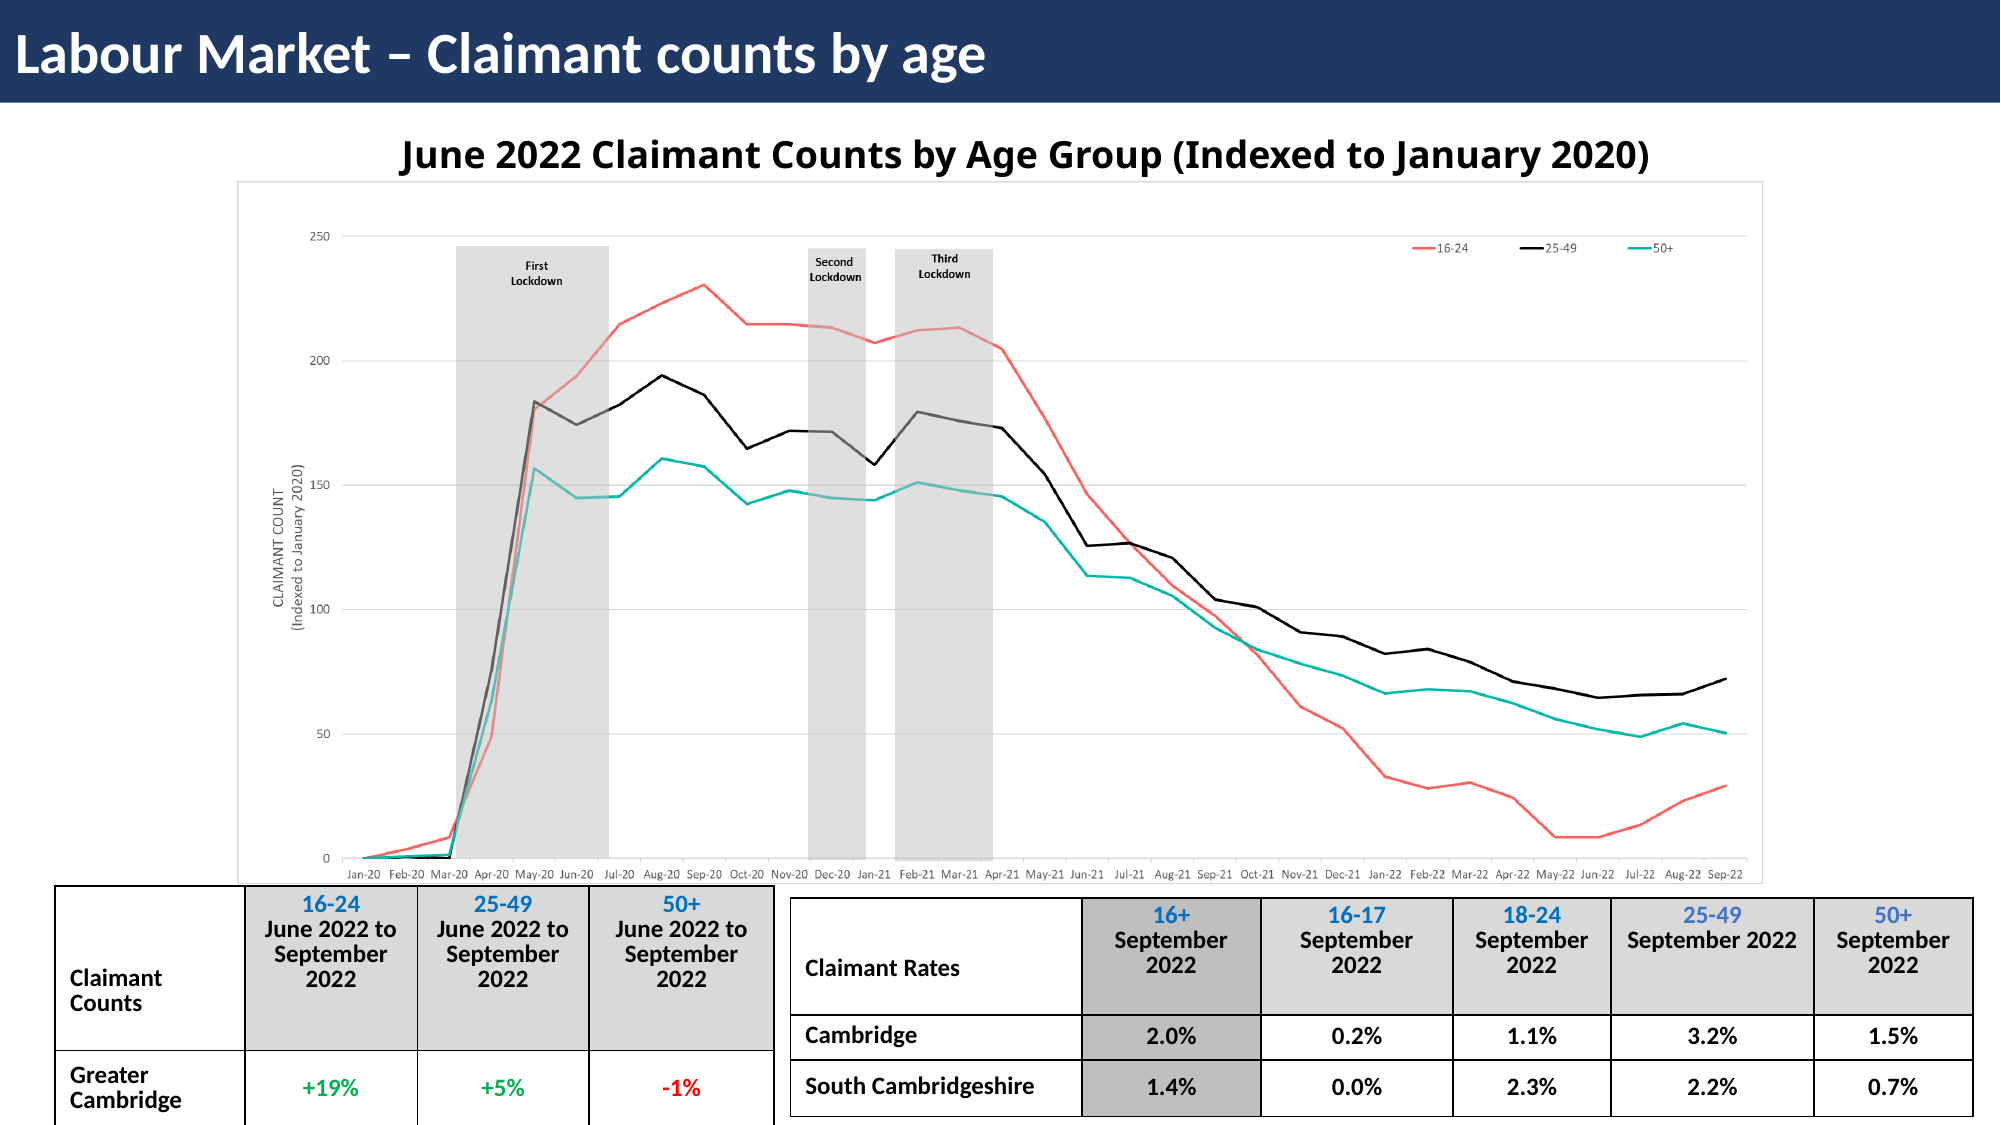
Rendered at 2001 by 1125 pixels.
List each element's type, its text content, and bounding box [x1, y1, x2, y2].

table_header 16-24 June 2022 to September 2022 [246, 887, 417, 1050]
table_header Claimant Rates [791, 899, 1081, 1014]
table_cell 2.0% [1083, 1016, 1260, 1059]
table_header 18-24 September 2022 [1454, 899, 1610, 1014]
table_header 16+ September 2022 [1083, 899, 1260, 1014]
table_cell South Cambridgeshire [791, 1061, 1081, 1116]
table_header 16-17 September 2022 [1262, 899, 1452, 1014]
table_header 50+ September 2022 [1815, 899, 1972, 1014]
table_cell +19% [246, 1051, 417, 1125]
table_header 25-49 September 2022 [1612, 899, 1813, 1014]
table_cell 0.0% [1262, 1061, 1452, 1116]
table_cell 1.1% [1454, 1016, 1610, 1059]
table_cell 3.2% [1612, 1016, 1813, 1059]
table_header 50+ June 2022 to September 2022 [590, 887, 773, 1050]
text_box June 2022 Claimant Counts by Age Group (Indexed to January 2020) [334, 123, 1719, 181]
table_cell 0.2% [1262, 1016, 1452, 1059]
text_box Labour Market – Claimant counts by age [0, 0, 2000, 104]
table_cell -1% [590, 1051, 773, 1125]
table_cell Greater Cambridge [56, 1051, 244, 1125]
table_header Claimant Counts [56, 887, 244, 1050]
table_cell Cambridge [791, 1016, 1081, 1059]
table_cell 0.7% [1815, 1061, 1972, 1116]
table_cell 1.5% [1815, 1016, 1972, 1059]
picture [237, 181, 1763, 885]
table_cell 1.4% [1083, 1061, 1260, 1116]
table_cell 2.2% [1612, 1061, 1813, 1116]
table_cell 2.3% [1454, 1061, 1610, 1116]
table_cell +5% [418, 1051, 588, 1125]
table_header 25-49 June 2022 to September 2022 [418, 887, 588, 1050]
